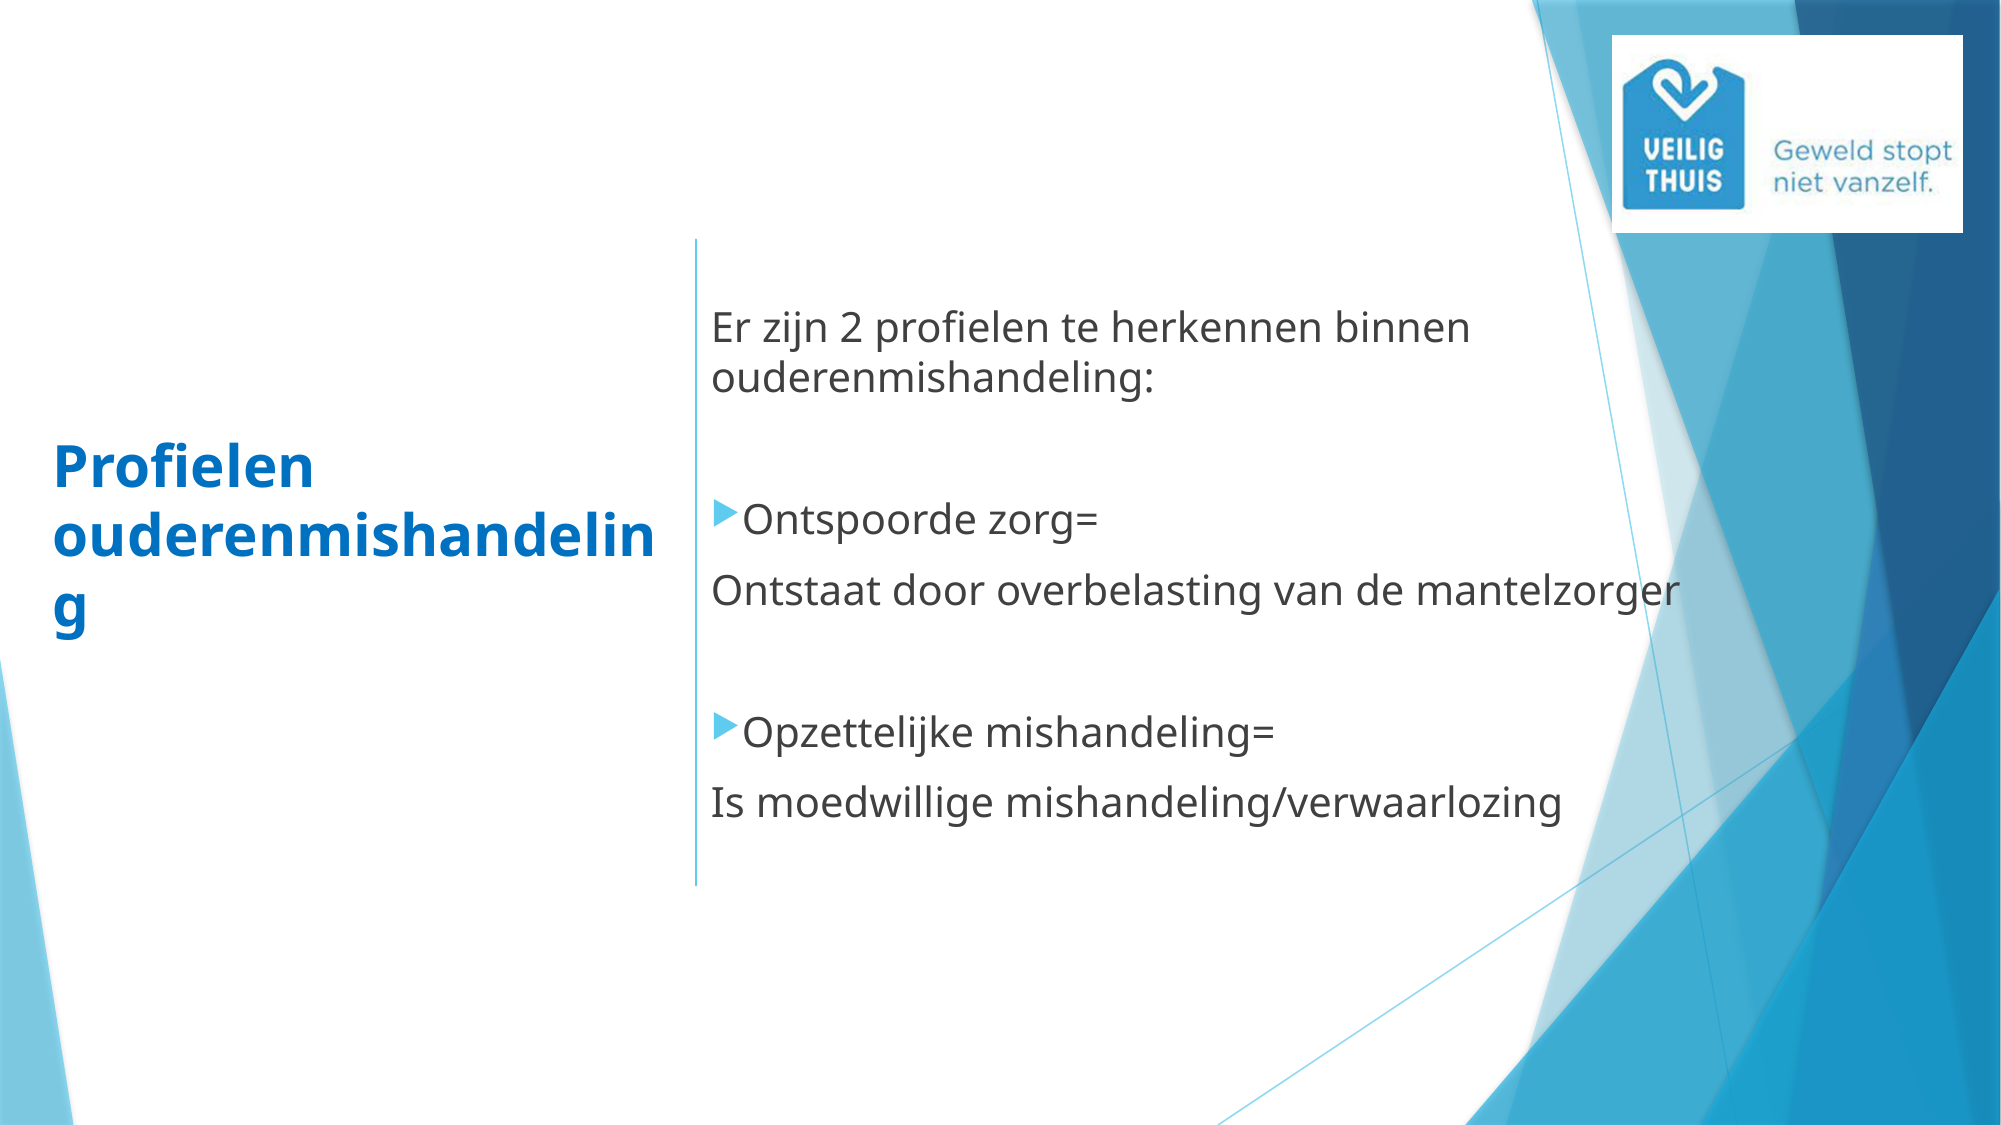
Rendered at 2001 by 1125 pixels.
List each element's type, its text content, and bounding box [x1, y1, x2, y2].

text_box Er zijn 2 profielen te herkennen binnen ouderenmishandeling: Ontspoorde zorg= Ontstaat door overbelasting van de mantelzorger Opzettelijke mishandeling= Is moedwillige mishandeling/verwaarlozing [695, 283, 1776, 915]
picture [1611, 34, 1963, 233]
text_box [1038, 704, 2000, 765]
title Profielen ouderenmishandeling [37, 133, 696, 991]
